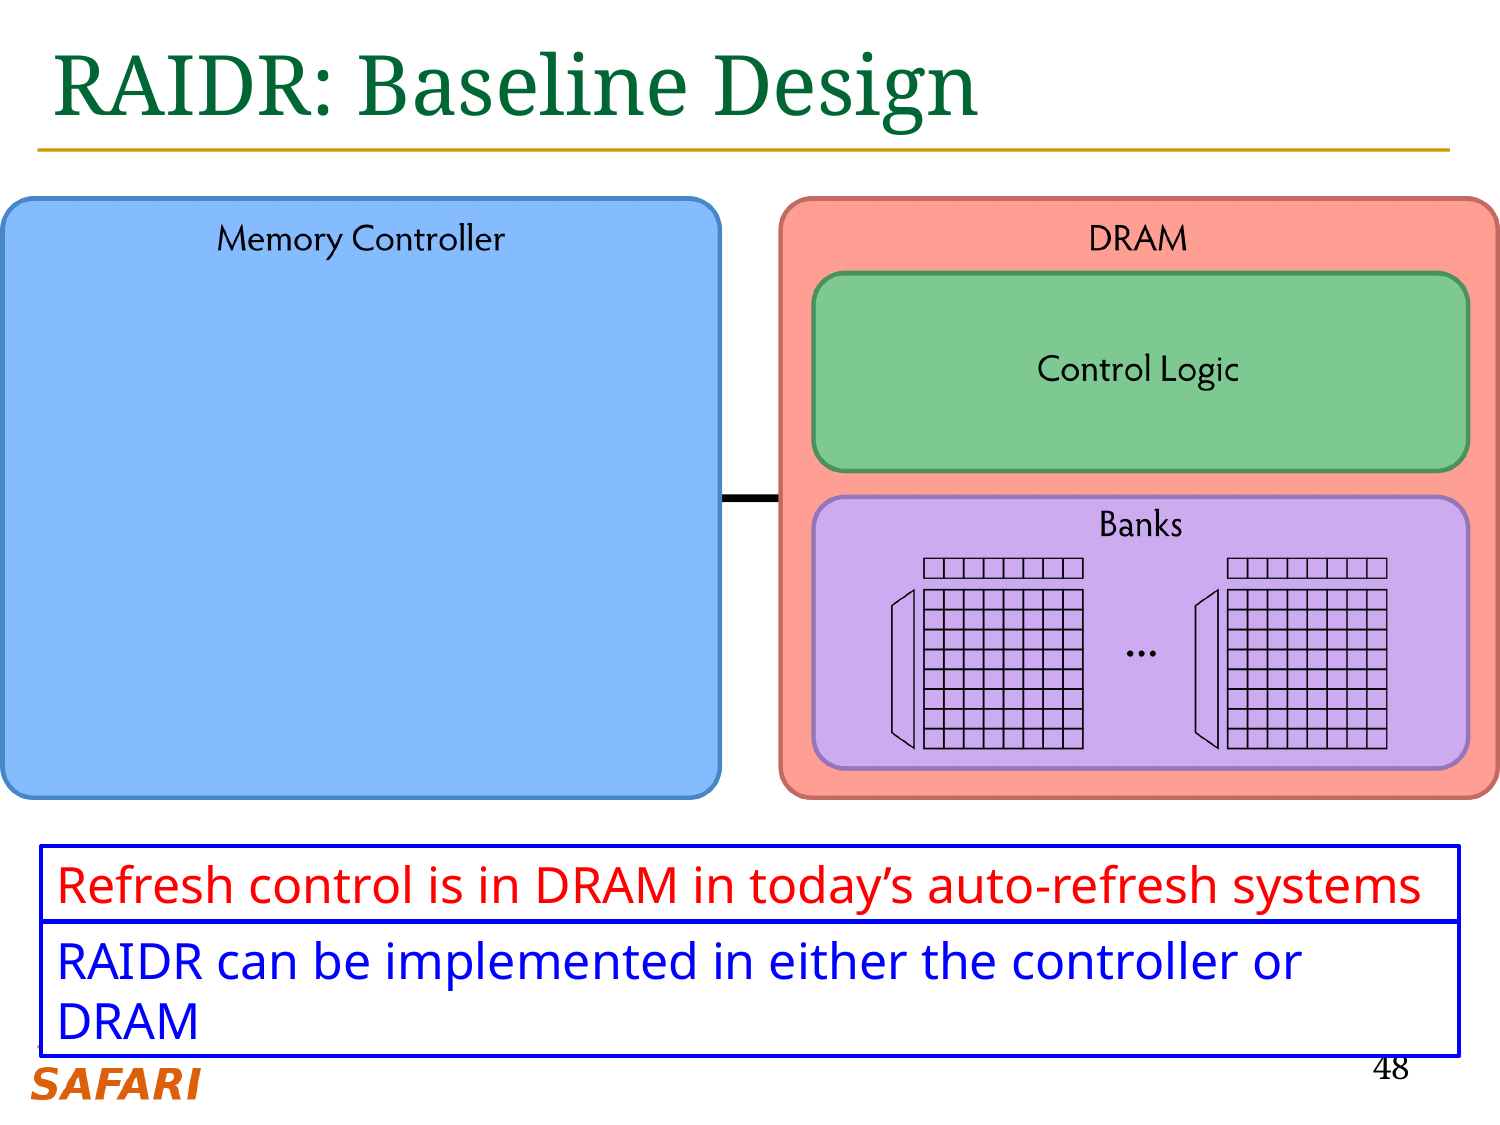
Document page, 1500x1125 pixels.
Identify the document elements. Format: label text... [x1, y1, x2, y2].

picture [29, 1058, 207, 1110]
text_box Refresh control is in DRAM in today’s auto-refresh systems [41, 845, 1459, 921]
slide_number 48 [1074, 1057, 1426, 1100]
picture [0, 196, 1500, 801]
title RAIDR: Baseline Design [37, 24, 1451, 194]
text_box RAIDR can be implemented in either the controller or DRAM [41, 921, 1459, 1057]
